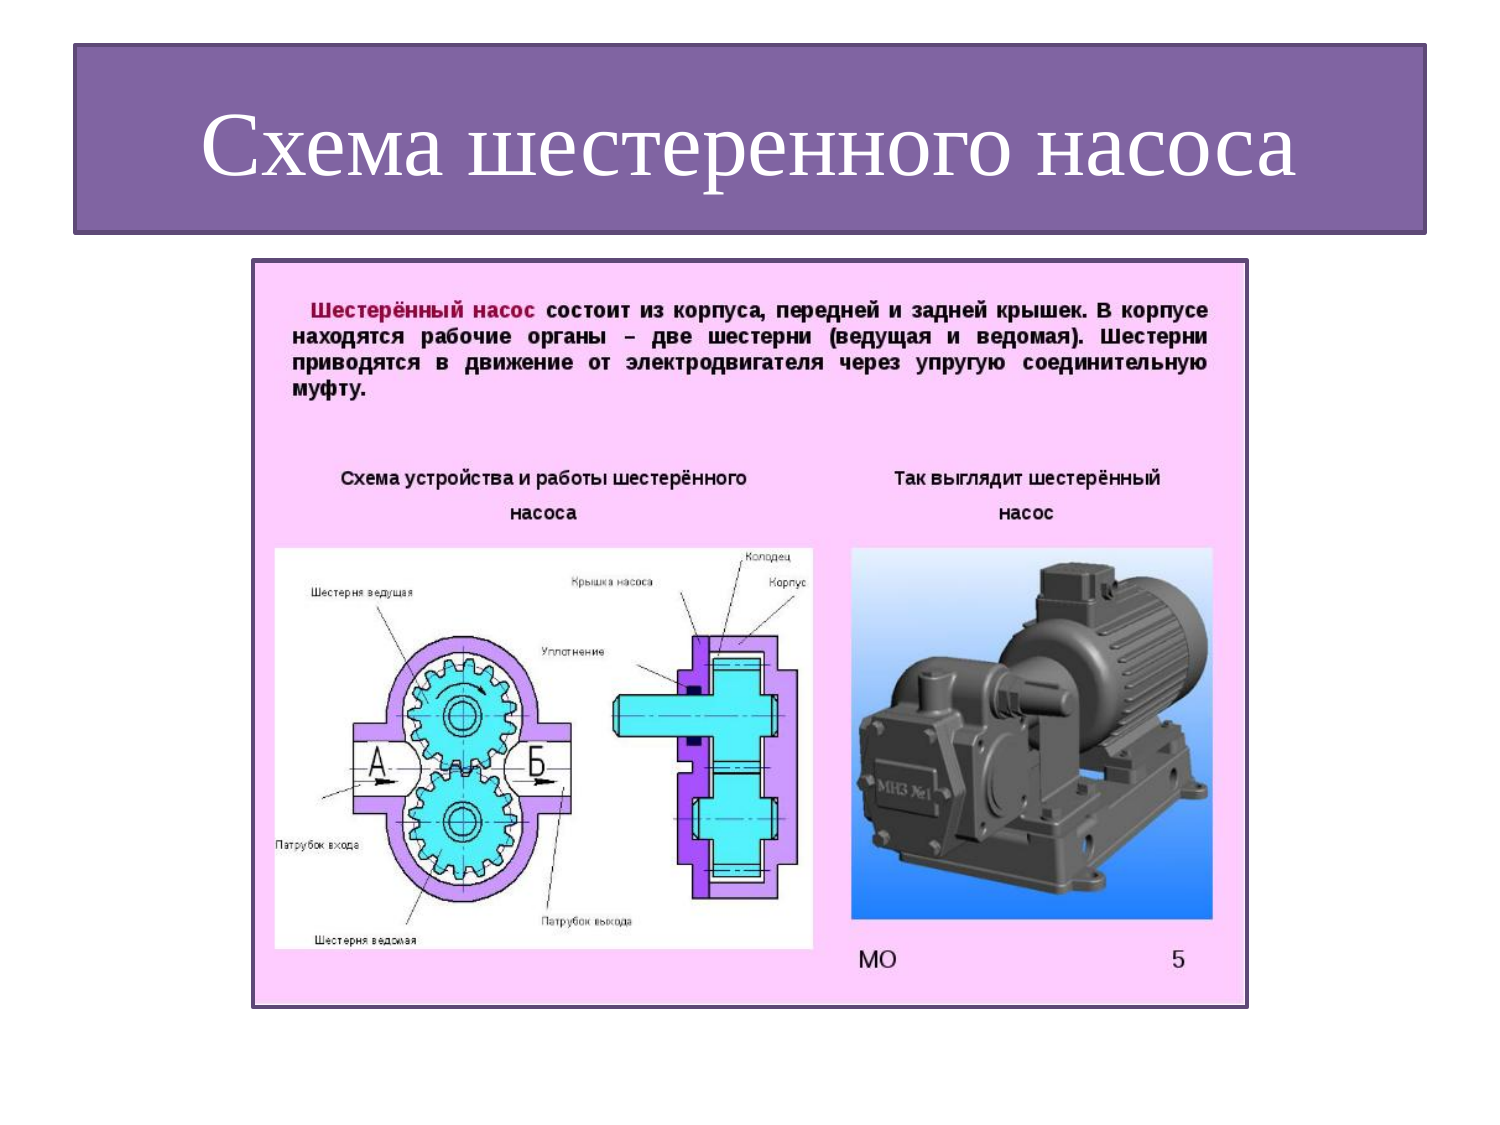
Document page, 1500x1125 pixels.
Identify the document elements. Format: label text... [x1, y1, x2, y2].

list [254, 262, 1246, 1006]
title Схема шестеренного насоса [73, 43, 1427, 235]
